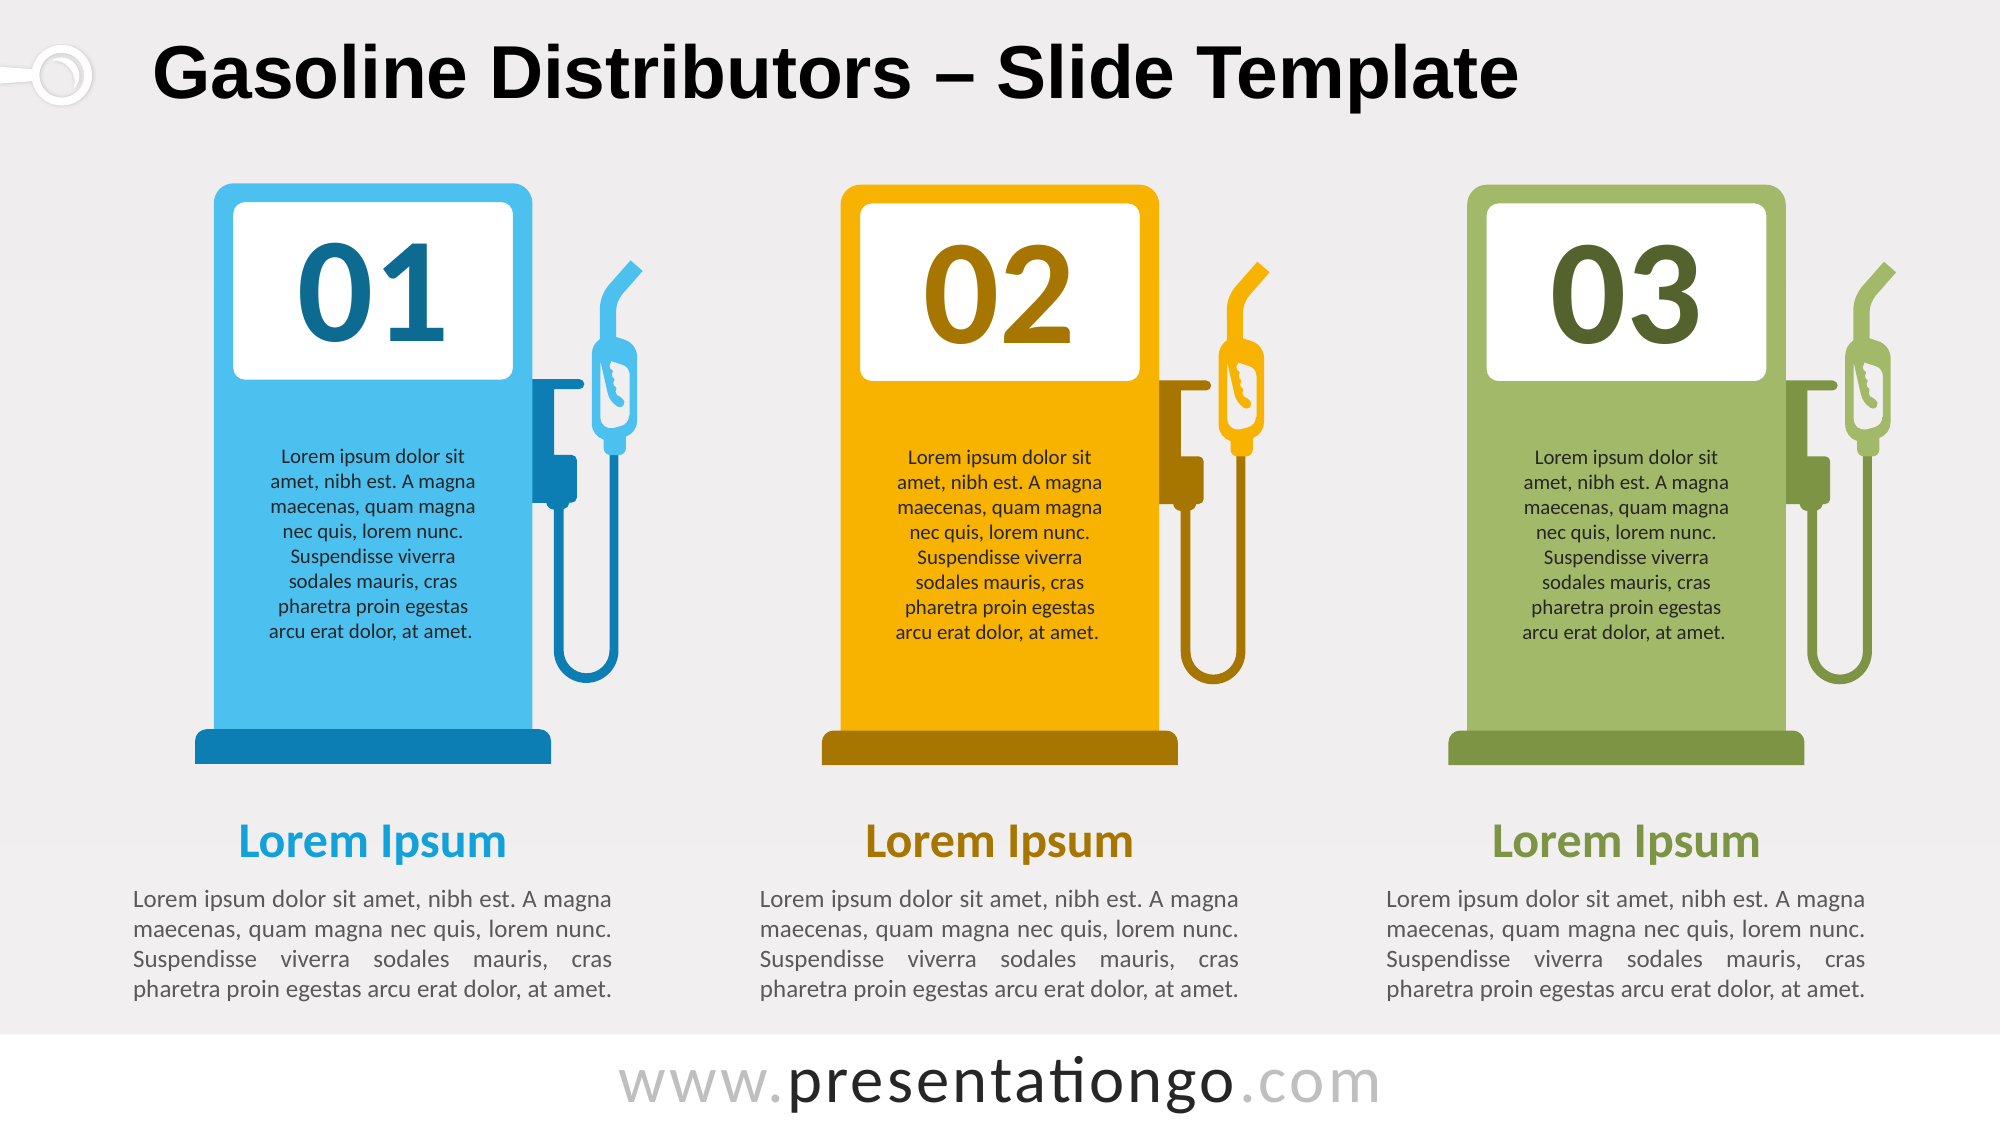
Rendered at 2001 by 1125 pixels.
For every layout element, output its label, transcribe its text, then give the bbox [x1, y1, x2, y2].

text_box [759, 799, 1240, 1012]
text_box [194, 183, 643, 764]
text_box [821, 184, 1270, 766]
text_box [1448, 184, 1896, 766]
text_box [1386, 799, 1867, 1012]
title Gasoline Distributors – Slide Template [137, 26, 1863, 148]
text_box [133, 799, 614, 1012]
